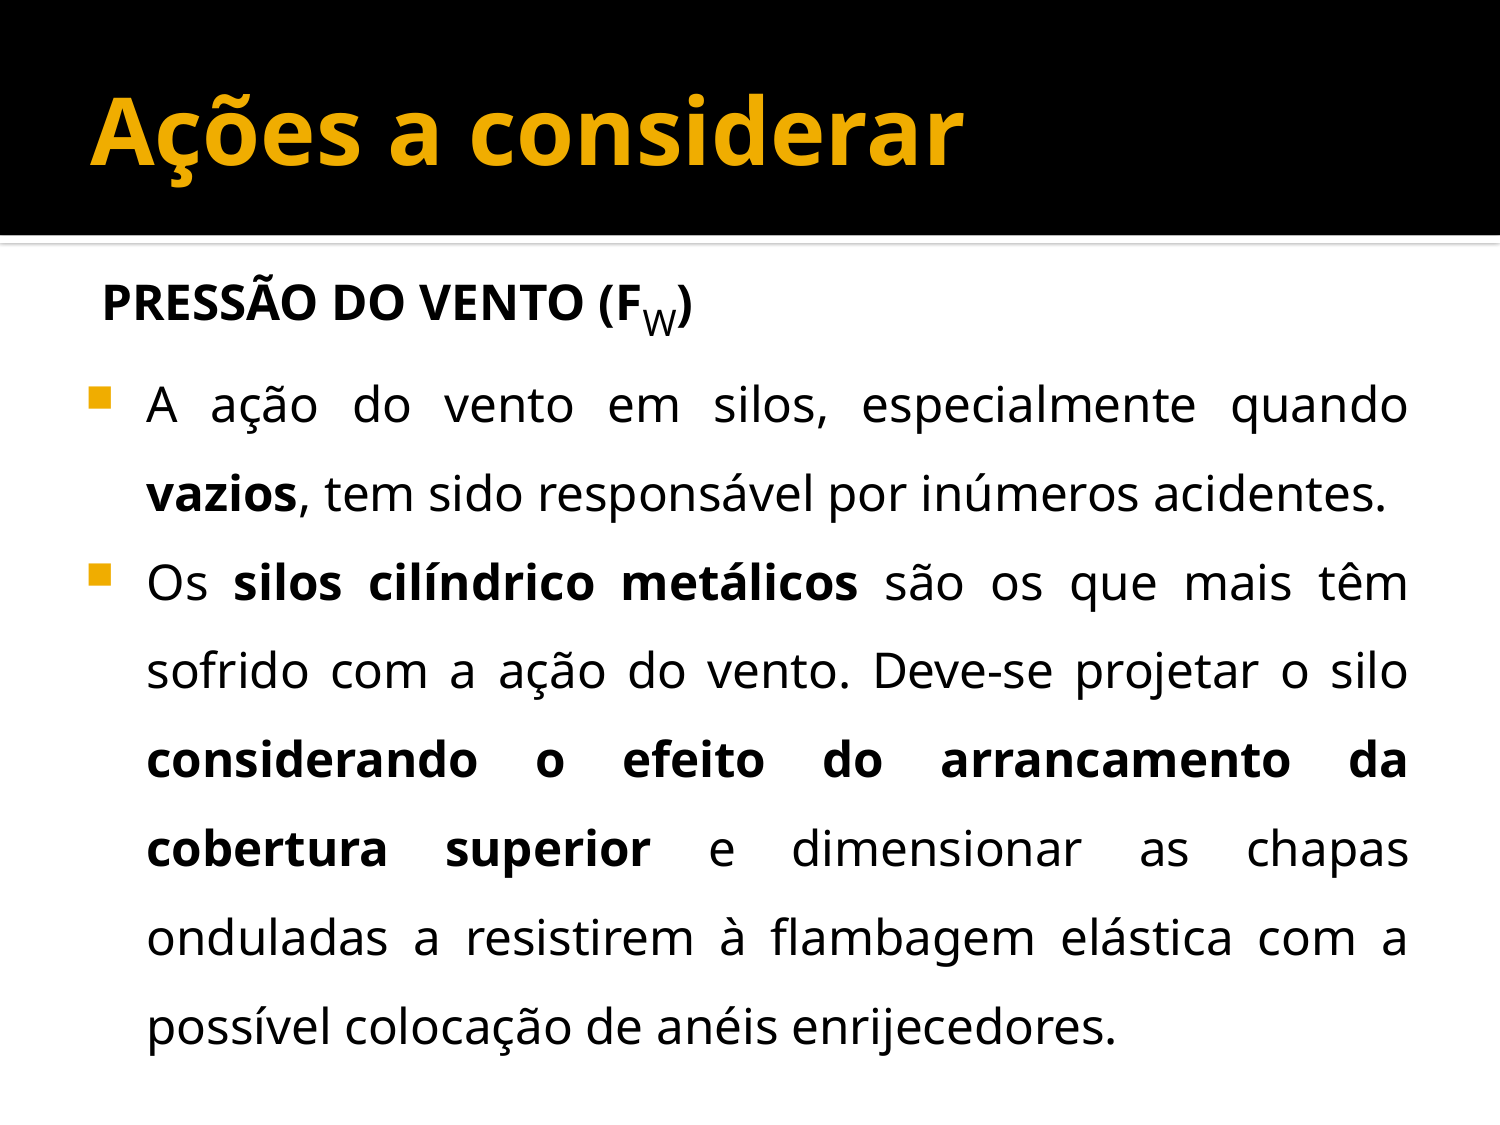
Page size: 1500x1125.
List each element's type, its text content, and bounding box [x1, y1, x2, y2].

list PRESSÃO DO VENTO (FW) A ação do vento em silos, especialmente quando vazios, tem sido responsável por inúmeros acidentes. Os silos cilíndrico metálicos são os que mais têm sofrido com a ação do vento. Deve-se projetar o silo considerando o efeito do arrancamento da cobertura superior e dimensionar as chapas onduladas a resistirem à flambagem elástica com a possível colocação de anéis enrijecedores. [75, 219, 1425, 1125]
title Ações a considerar [75, 25, 1425, 219]
